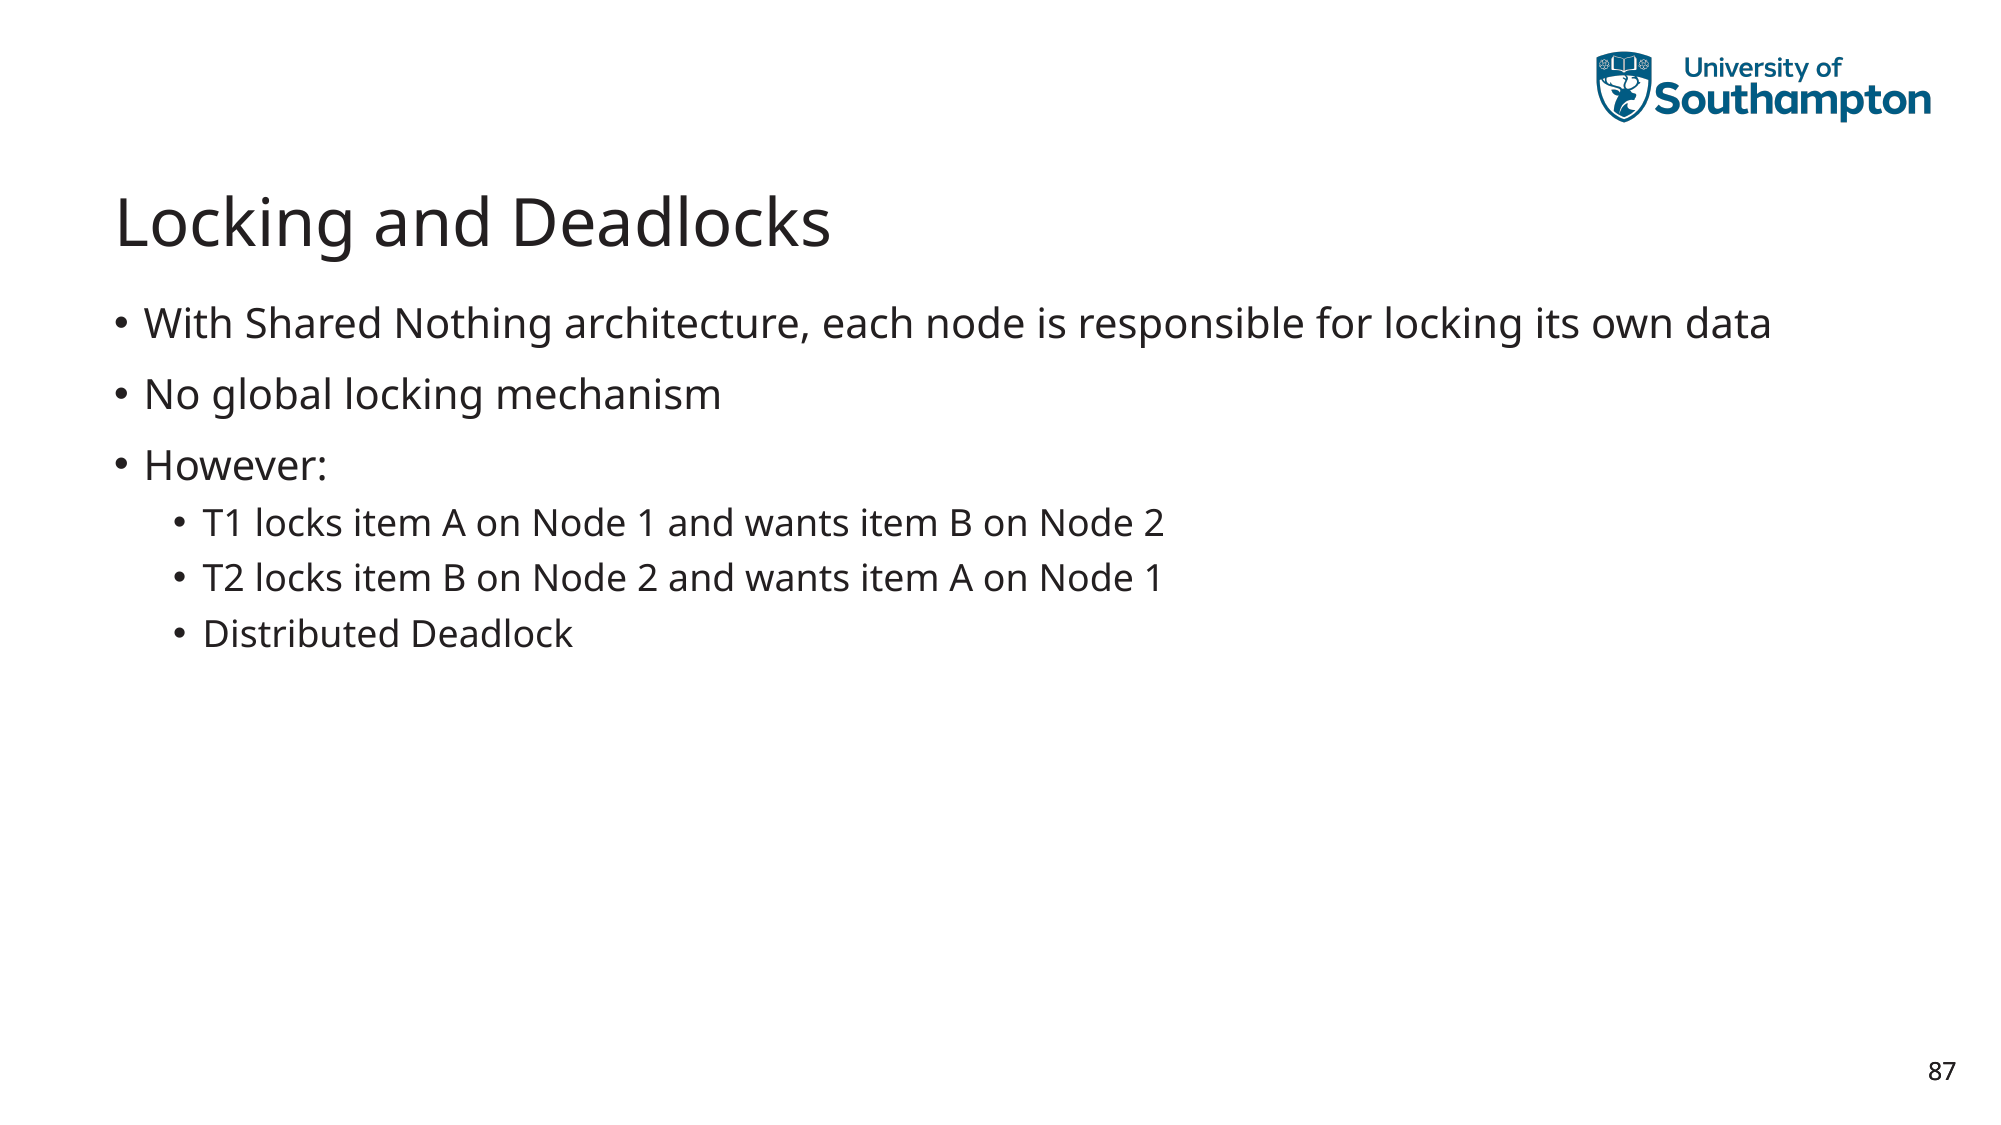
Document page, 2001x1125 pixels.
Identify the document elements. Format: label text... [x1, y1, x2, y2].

picture [1847, 97, 1857, 108]
picture [1808, 97, 1815, 113]
title Locking and Deadlocks [102, 113, 1898, 268]
picture [1890, 97, 1900, 108]
picture [1730, 97, 1736, 113]
picture [1626, 78, 1648, 111]
list With Shared Nothing architecture, each node is responsible for locking its own data No global locking mechanism However: T1 locks item A on Node 1 and wants item B on Node 2 T2 locks item B on Node 2 and wants item A on Node 1 Distributed Deadlock [102, 290, 1898, 1024]
picture [1823, 97, 1830, 113]
picture [1758, 97, 1766, 113]
picture [1527, 0, 2000, 220]
picture [1600, 80, 1617, 111]
picture [1782, 97, 1791, 108]
picture [1626, 76, 1636, 88]
picture [1689, 97, 1698, 108]
picture [1607, 76, 1624, 88]
slide_number 87 [1897, 1046, 1969, 1094]
